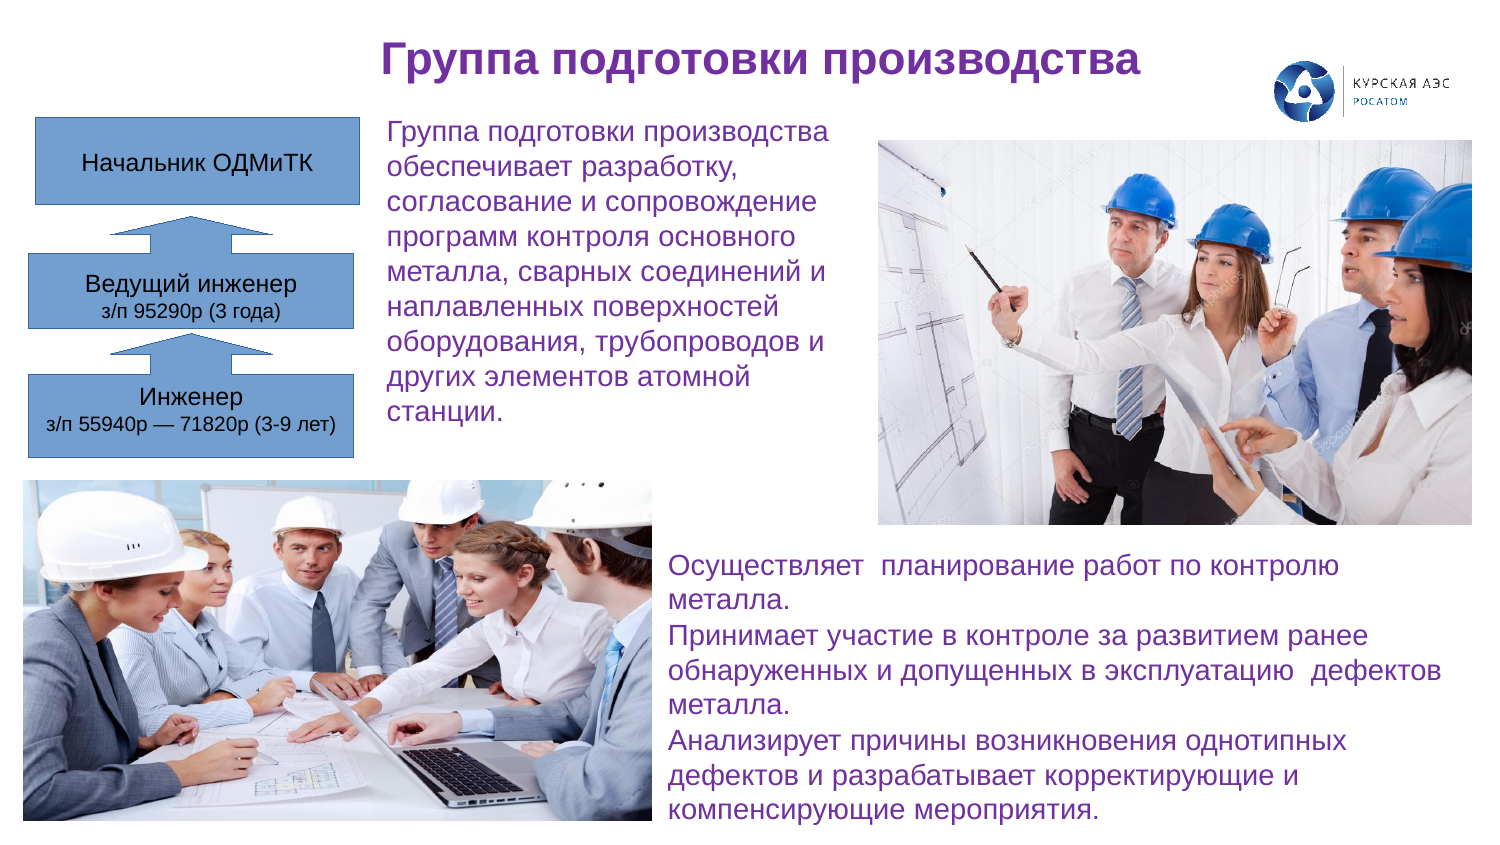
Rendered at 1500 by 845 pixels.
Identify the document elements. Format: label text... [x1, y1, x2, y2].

text_box Инженер з/п 55940р — 71820р (3-9 лет) [28, 333, 354, 458]
text_box Группа подготовки производства обеспечивает разработку, согласование и сопровождение программ контроля основного металла, сварных соединений и наплавленных поверхностей оборудования, трубопроводов и других элементов атомной станции. [386, 105, 844, 434]
text_box Осуществляет планирование работ по контролю металла. Принимает участие в контроле за развитием ранее обнаруженных и допущенных в эксплуатацию дефектов металла. Анализирует причины возникновения однотипных дефектов и разрабатывает корректирующие и компенсирующие мероприятия. [667, 551, 1465, 821]
picture [0, 0, 1499, 845]
text_box Начальник ОДМиТК [35, 117, 360, 205]
text_box Ведущий инженер з/п 95290р (3 года) [28, 216, 354, 329]
text_box Группа подготовки производства [74, 18, 1447, 94]
